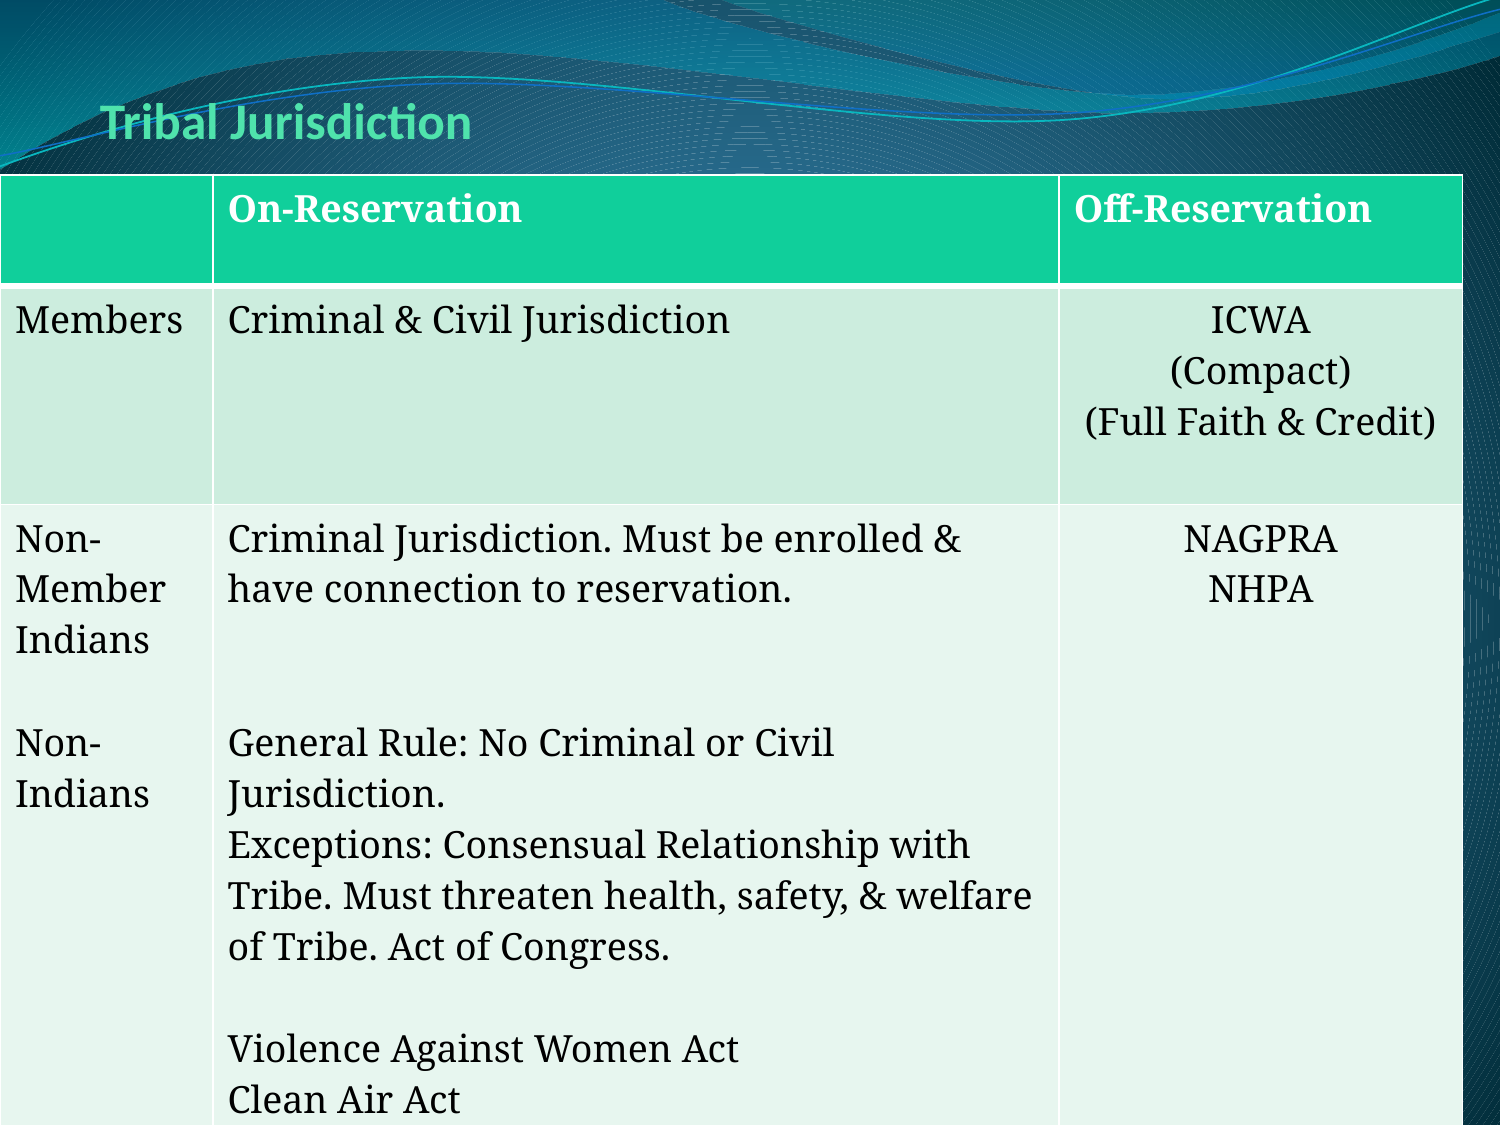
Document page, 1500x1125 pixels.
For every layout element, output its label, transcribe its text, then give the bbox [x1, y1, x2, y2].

table_cell Members [1, 289, 212, 504]
table_header On-Reservation [214, 176, 1058, 283]
table_cell Non- Member Indians Non- Indians [1, 505, 212, 1125]
table_cell Criminal Jurisdiction. Must be enrolled & have connection to reservation. General Rule: No Criminal or Civil Jurisdiction. Exceptions: Consensual Relationship with Tribe. Must threaten health, safety, & welfare of Tribe. Act of Congress. Violence Against Women Act Clean Air Act Clean Water Act [214, 505, 1058, 1125]
title Tribal Jurisdiction [99, 87, 1363, 150]
table_cell NAGPRA NHPA [1060, 505, 1462, 1125]
table_header Off-Reservation [1060, 176, 1462, 283]
table_header [1, 176, 212, 283]
table_cell ICWA (Compact) (Full Faith & Credit) [1060, 289, 1462, 504]
table_cell Criminal & Civil Jurisdiction [214, 289, 1058, 504]
